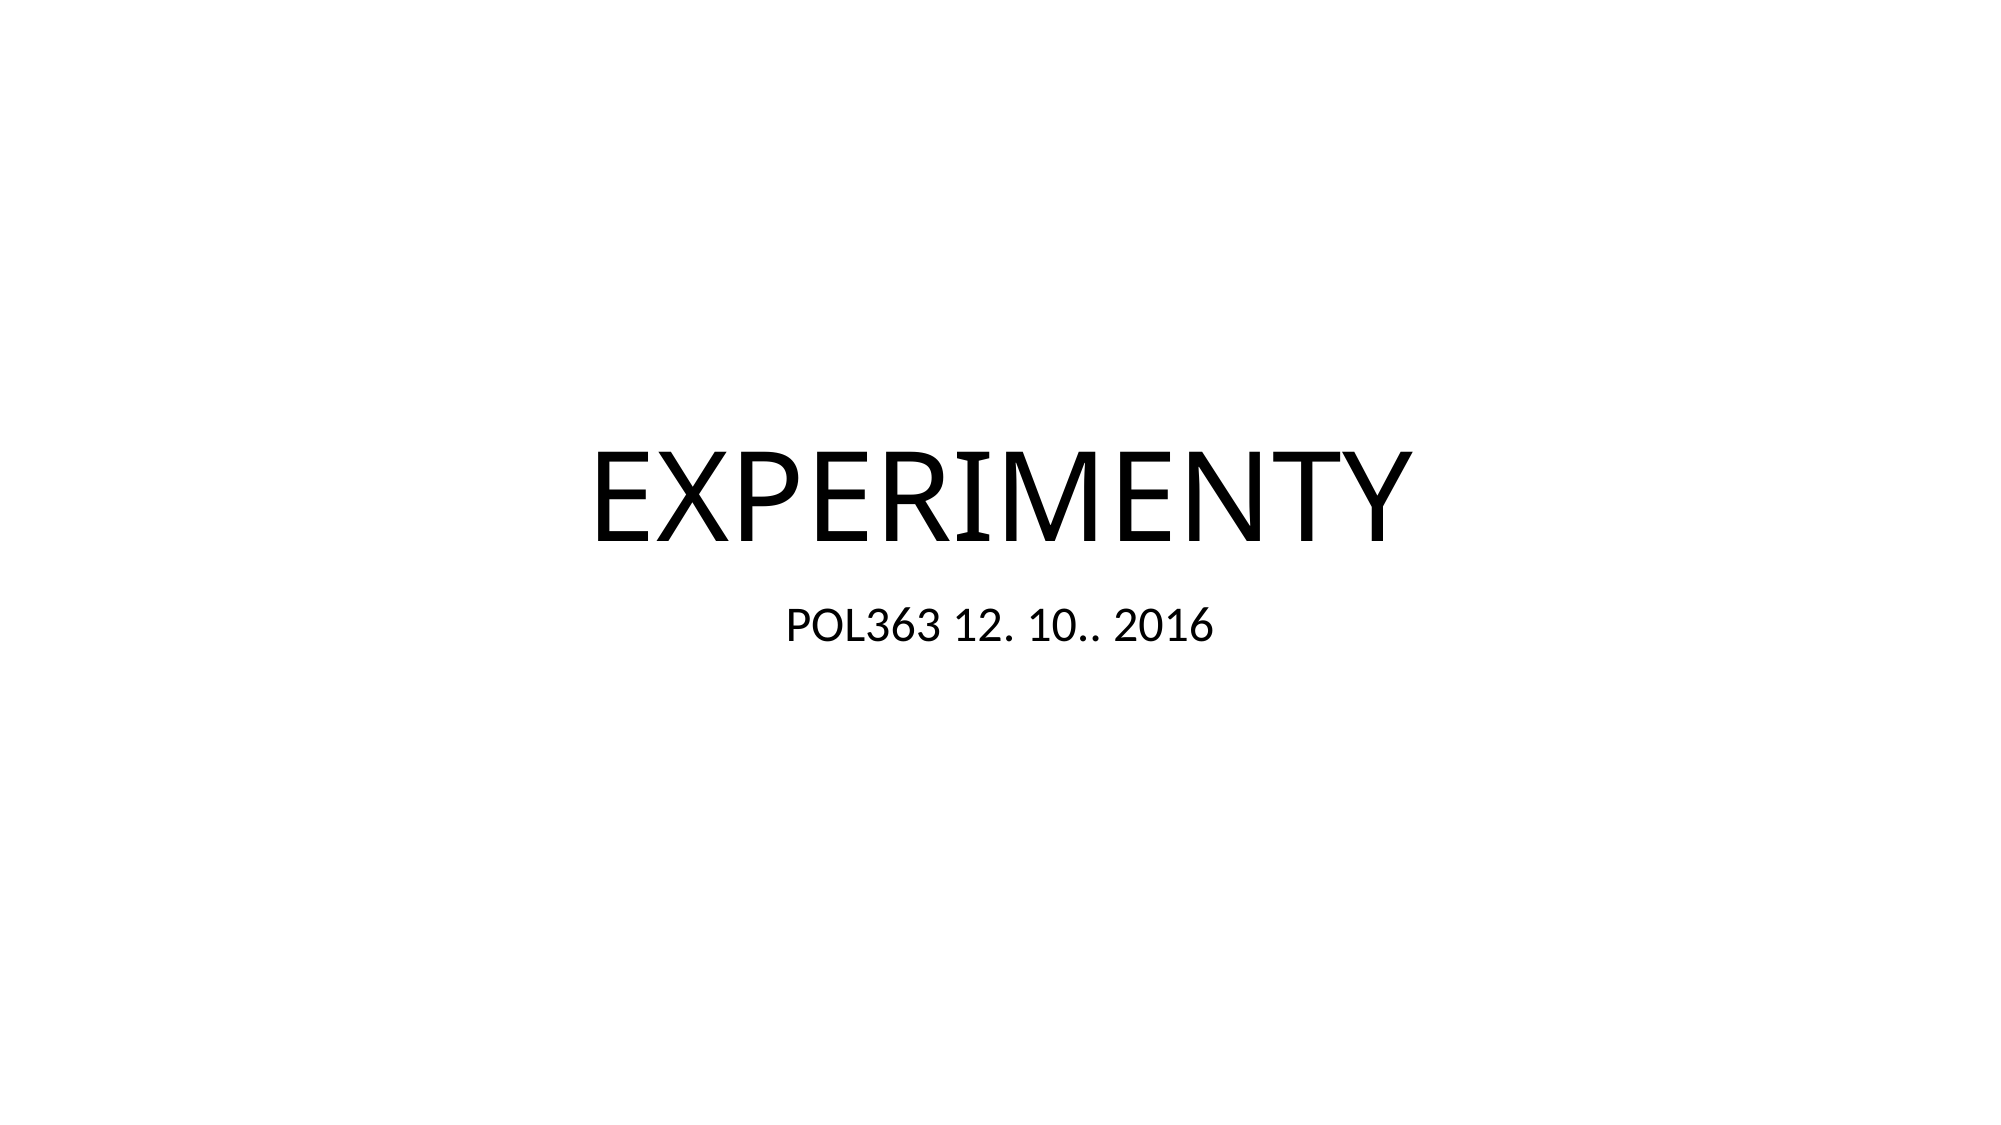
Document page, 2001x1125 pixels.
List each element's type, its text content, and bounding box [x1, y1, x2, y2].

title EXPERIMENTY [249, 184, 1750, 576]
subtitle POL363 12. 10.. 2016 [249, 590, 1750, 863]
